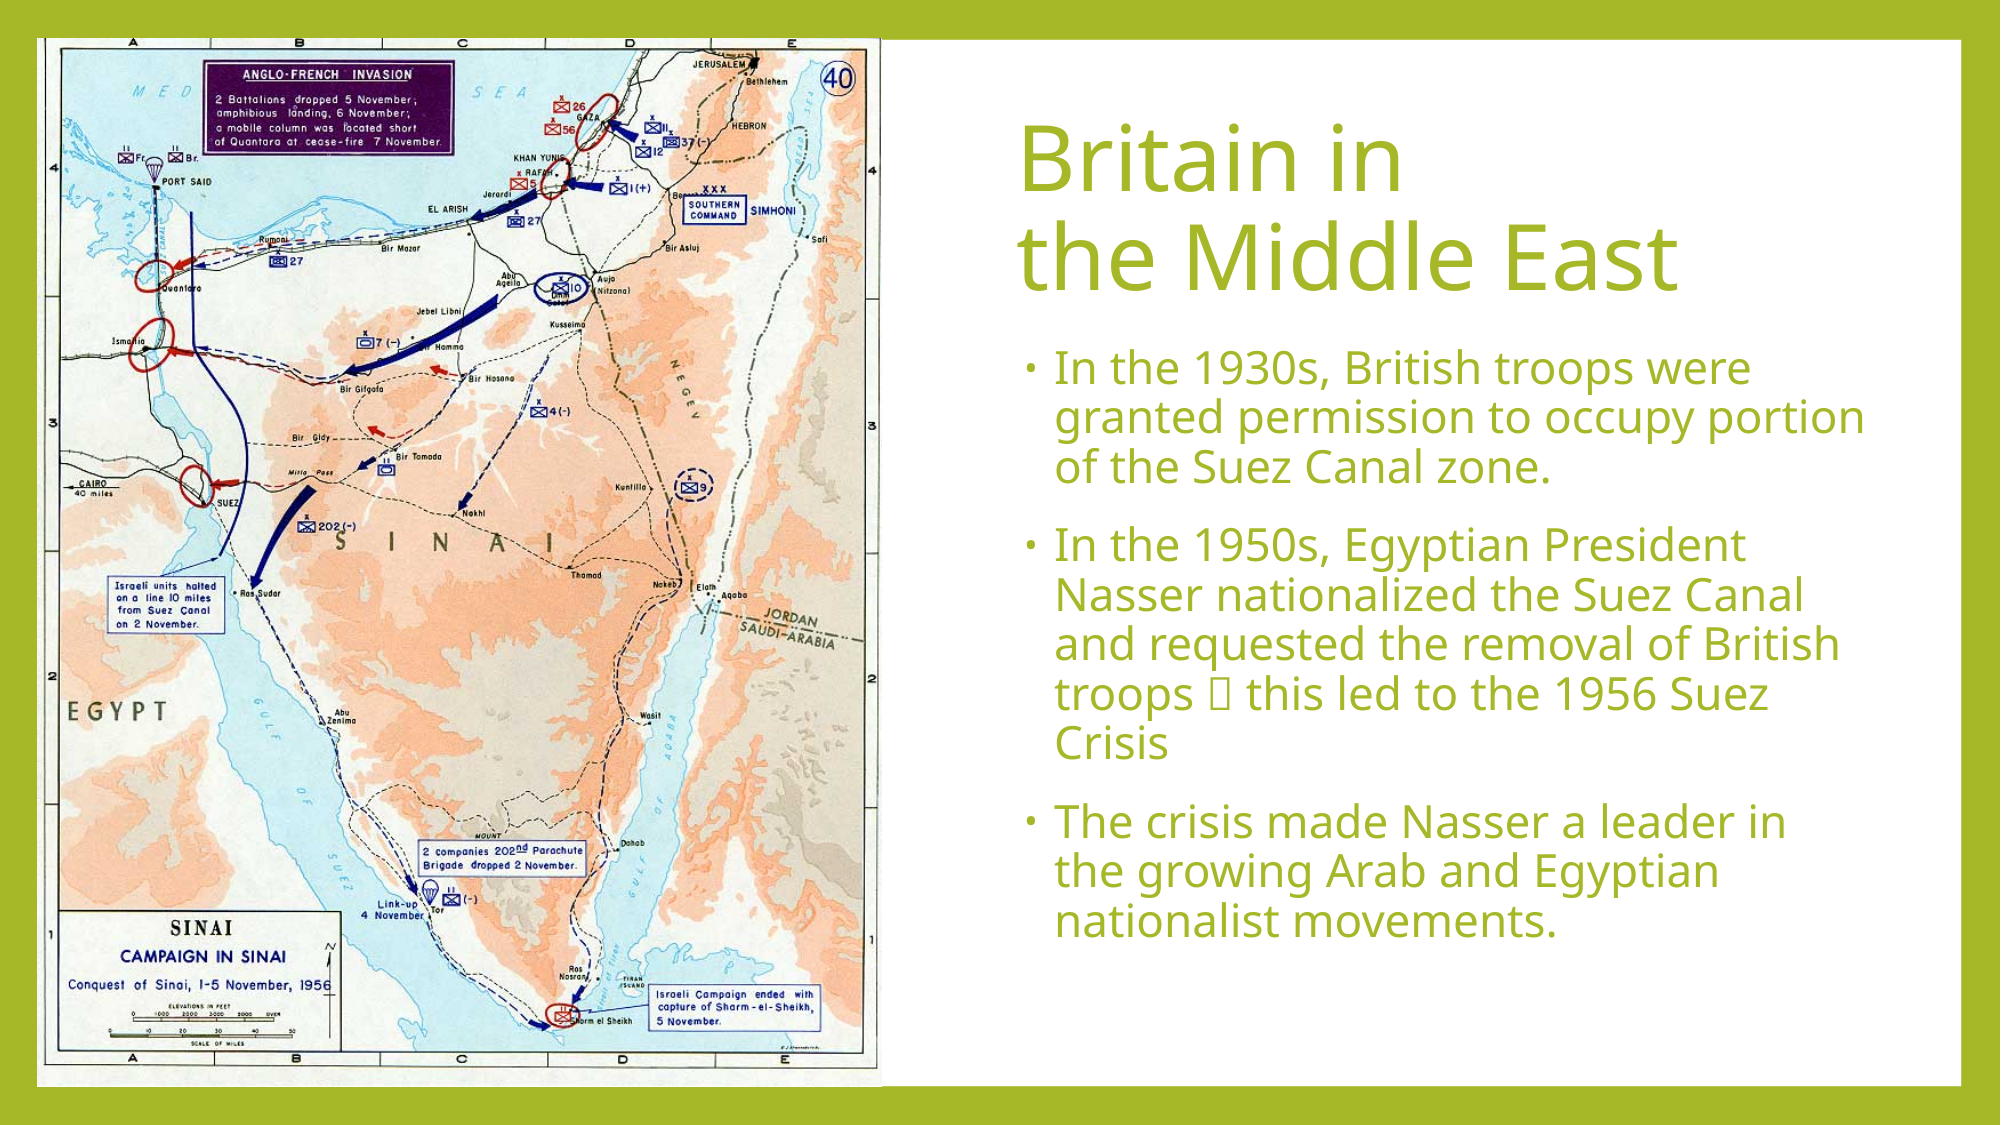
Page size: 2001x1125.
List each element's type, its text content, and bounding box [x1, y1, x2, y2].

list In the 1930s, British troops were granted permission to occupy portion of the Suez Canal zone. In the 1950s, Egyptian President Nasser nationalized the Suez Canal and requested the removal of British troops  this led to the 1956 Suez Crisis The crisis made Nasser a leader in the growing Arab and Egyptian nationalist movements. [1001, 337, 1882, 1000]
title Britain in the Middle East [1001, 99, 1882, 323]
text_box [884, 38, 1963, 1088]
picture [37, 38, 882, 1087]
